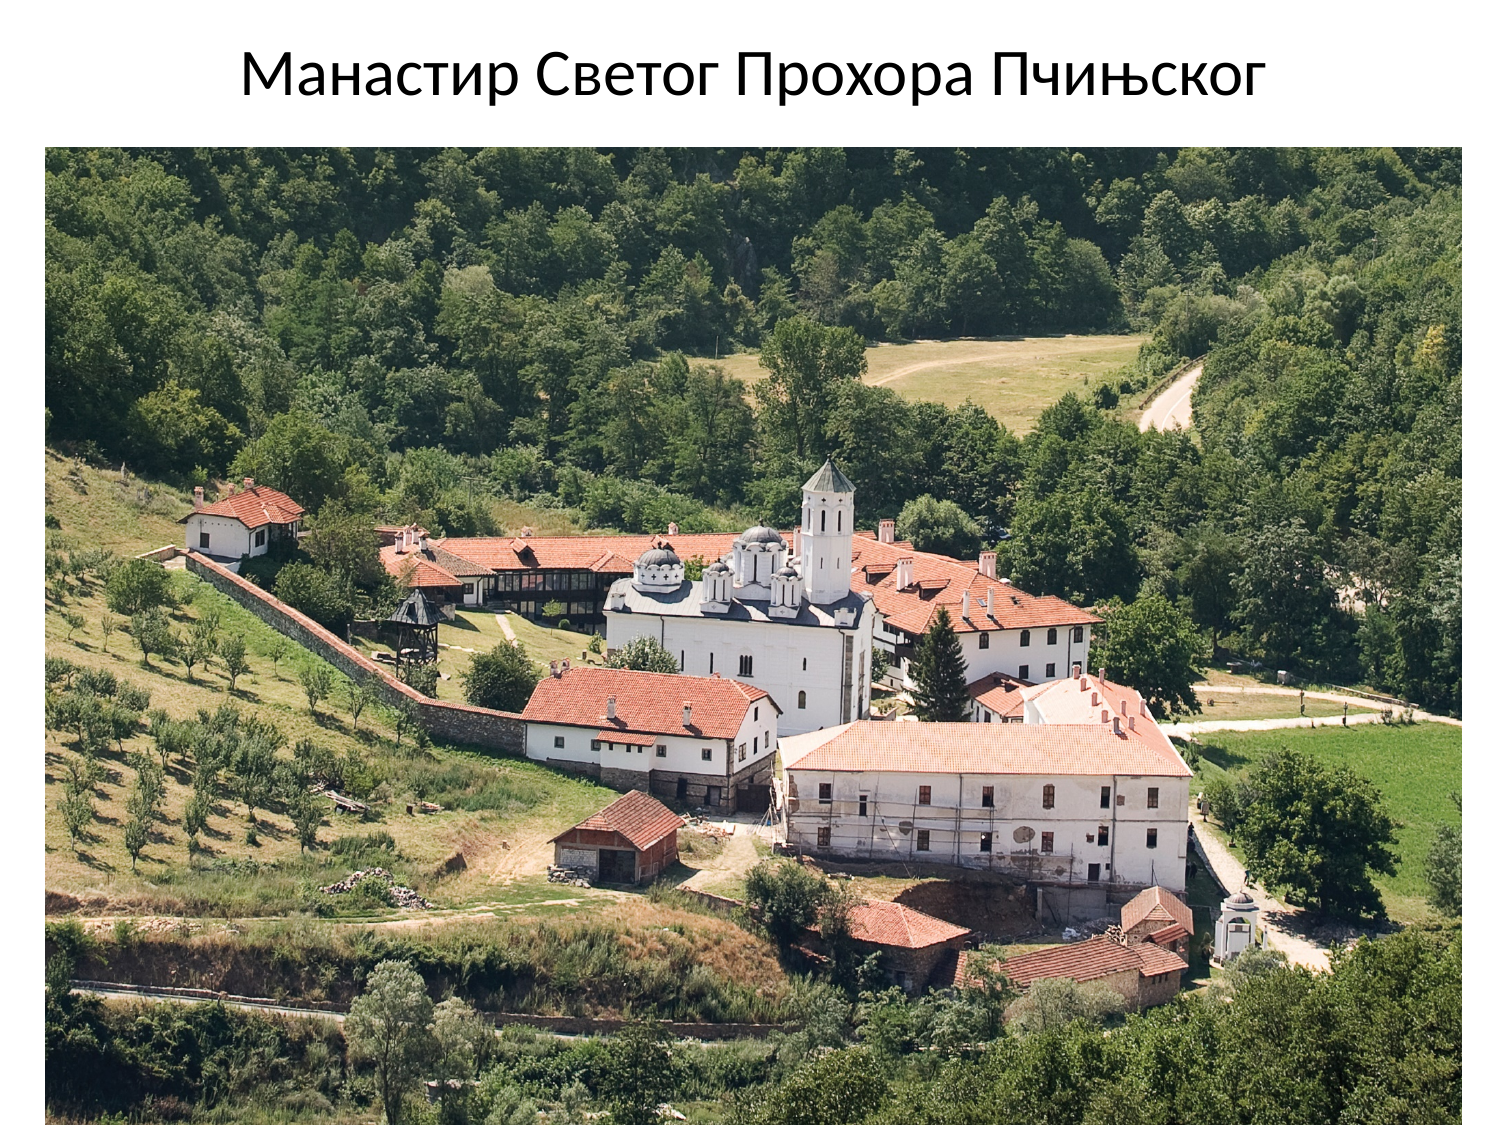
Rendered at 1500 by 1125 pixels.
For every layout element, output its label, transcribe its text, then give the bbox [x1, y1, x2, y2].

title Манастир Светог Прохора Пчињског [78, 0, 1429, 146]
picture [44, 147, 1462, 1125]
